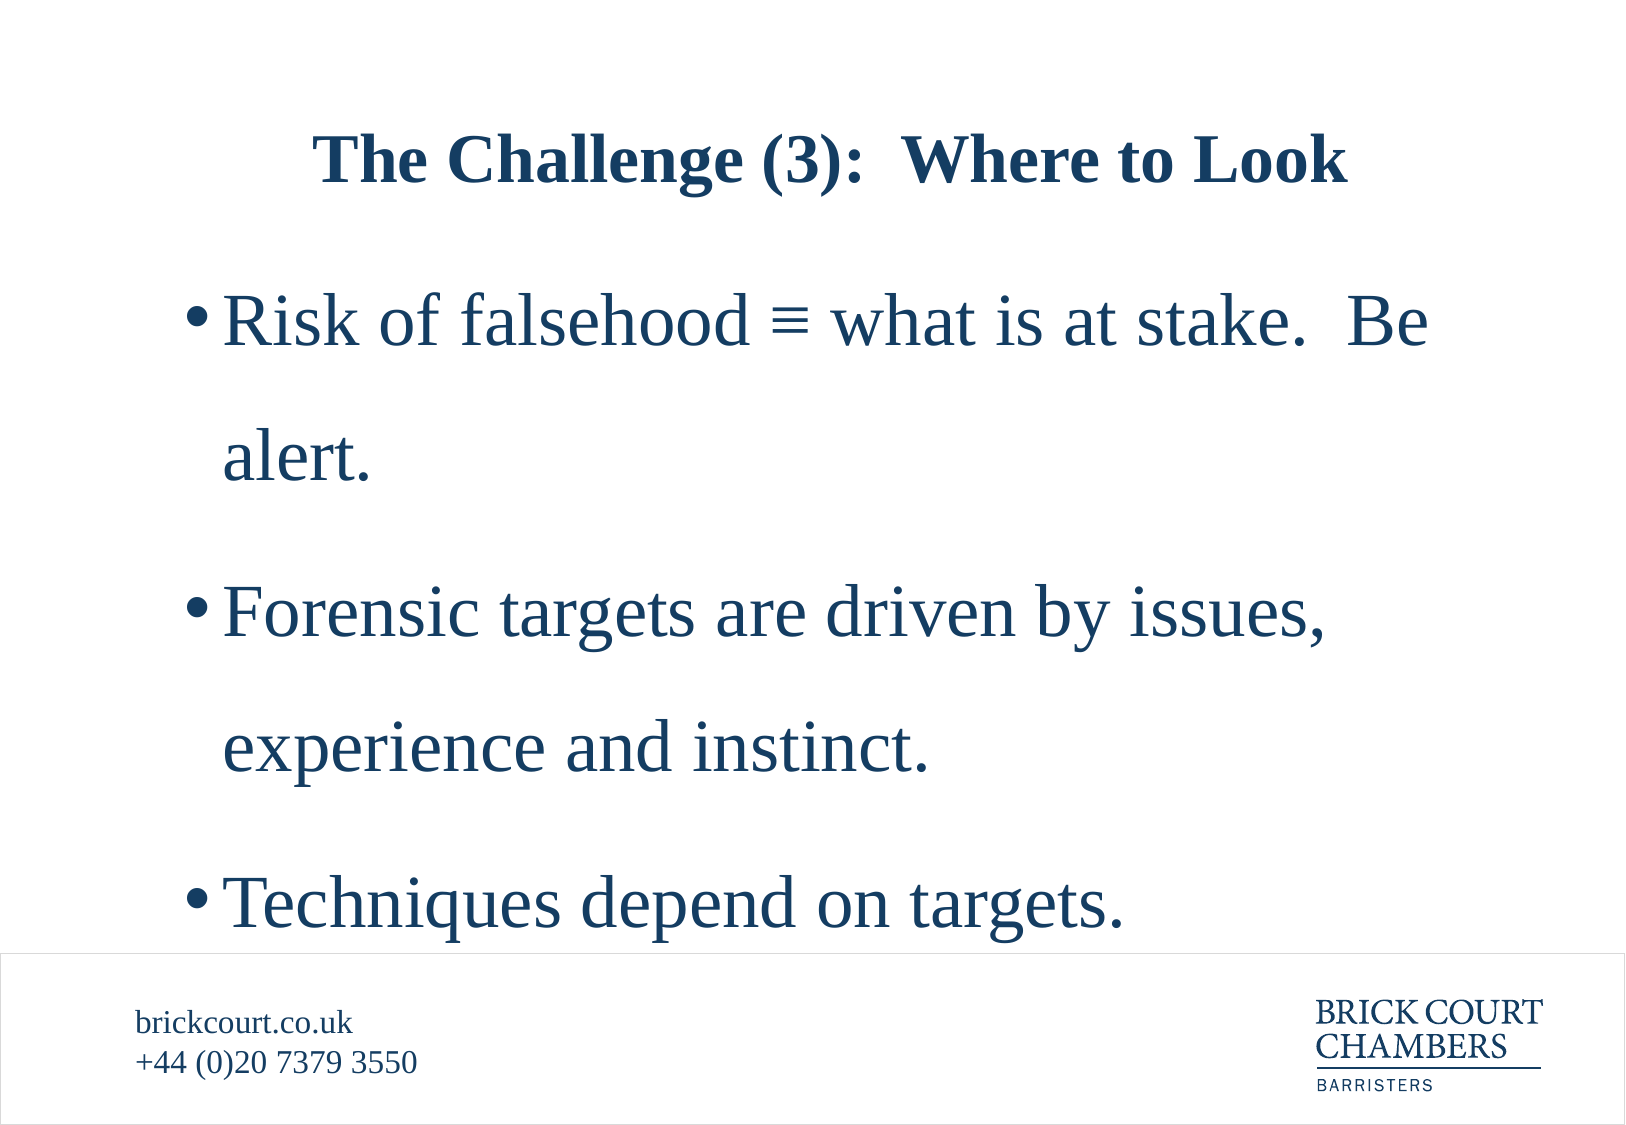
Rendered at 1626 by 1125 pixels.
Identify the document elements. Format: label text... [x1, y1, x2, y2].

list Risk of falsehood ≡ what is at stake. Be alert. Forensic targets are driven by issues, experience and instinct. Techniques depend on targets. [173, 219, 1487, 965]
footer brickcourt.co.uk +44 (0)20 7379 3550 [120, 992, 516, 1085]
title The Challenge (3): Where to Look [120, 62, 1543, 204]
